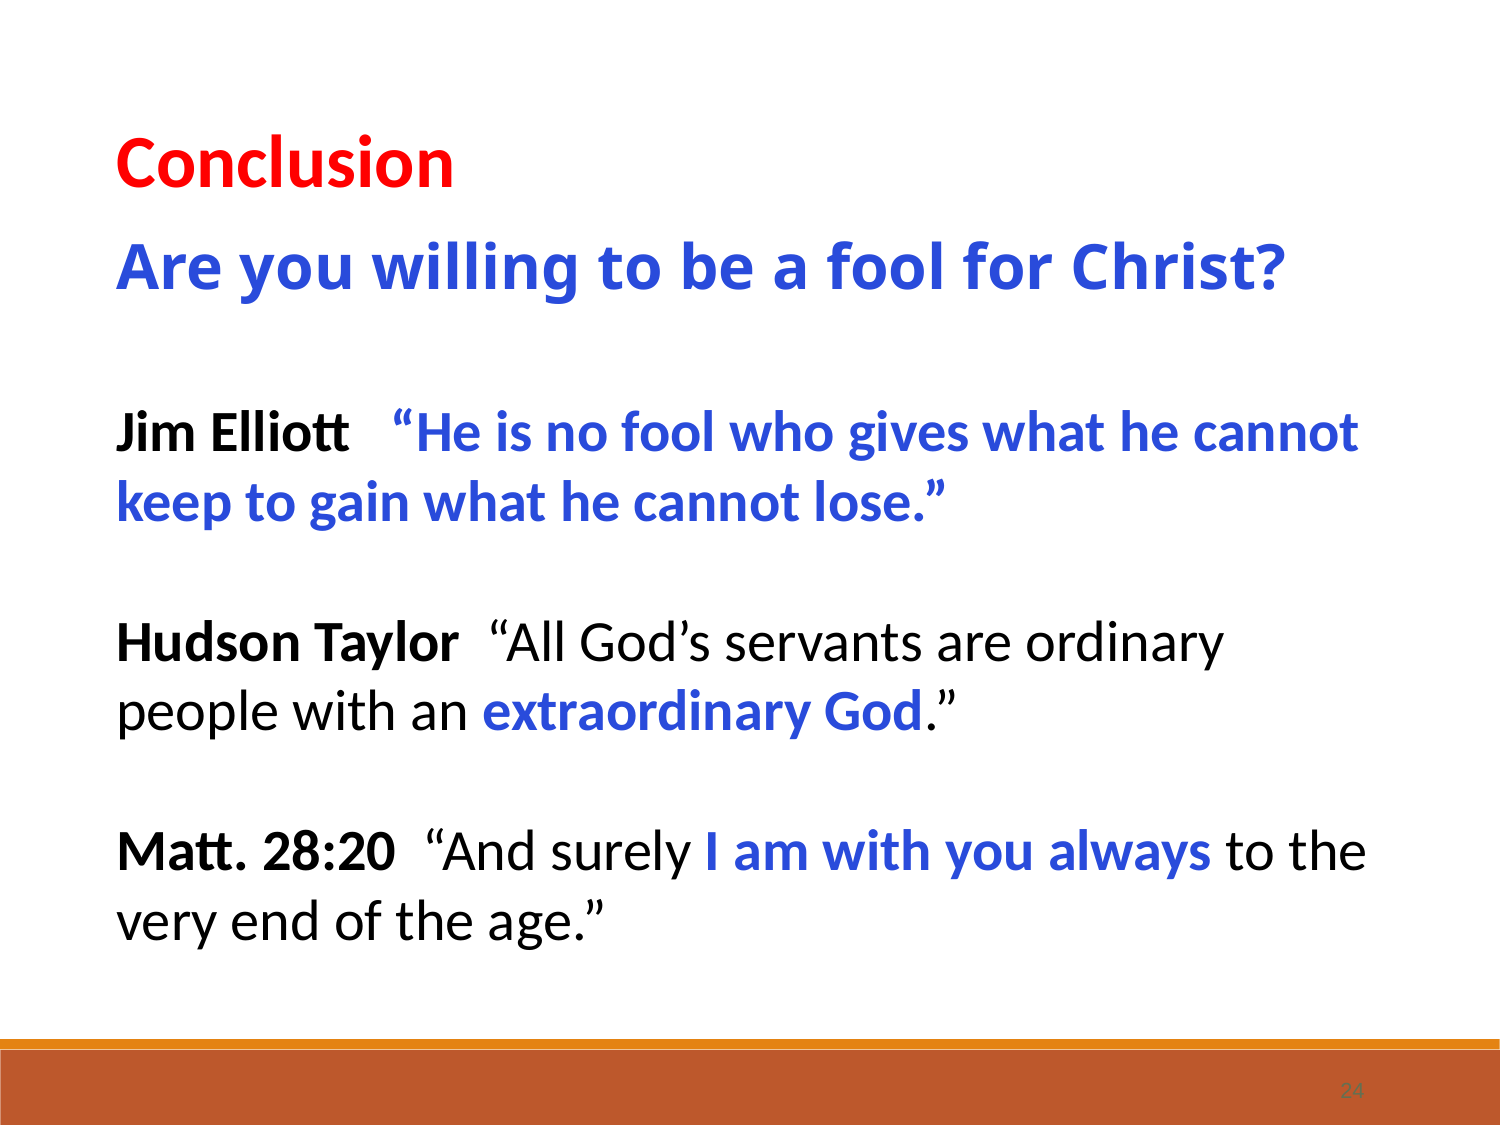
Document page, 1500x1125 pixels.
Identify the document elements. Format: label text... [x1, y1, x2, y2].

text_box Conclusion Are you willing to be a fool for Christ? [101, 104, 1497, 310]
slide_number 24 [1218, 1059, 1380, 1120]
text_box Jim Elliott “He is no fool who gives what he cannot keep to gain what he cannot lose.” Hudson Taylor “All God’s servants are ordinary people with an extraordinary God.” Matt. 28:20 “And surely I am with you always to the very end of the age.” [101, 385, 1394, 960]
